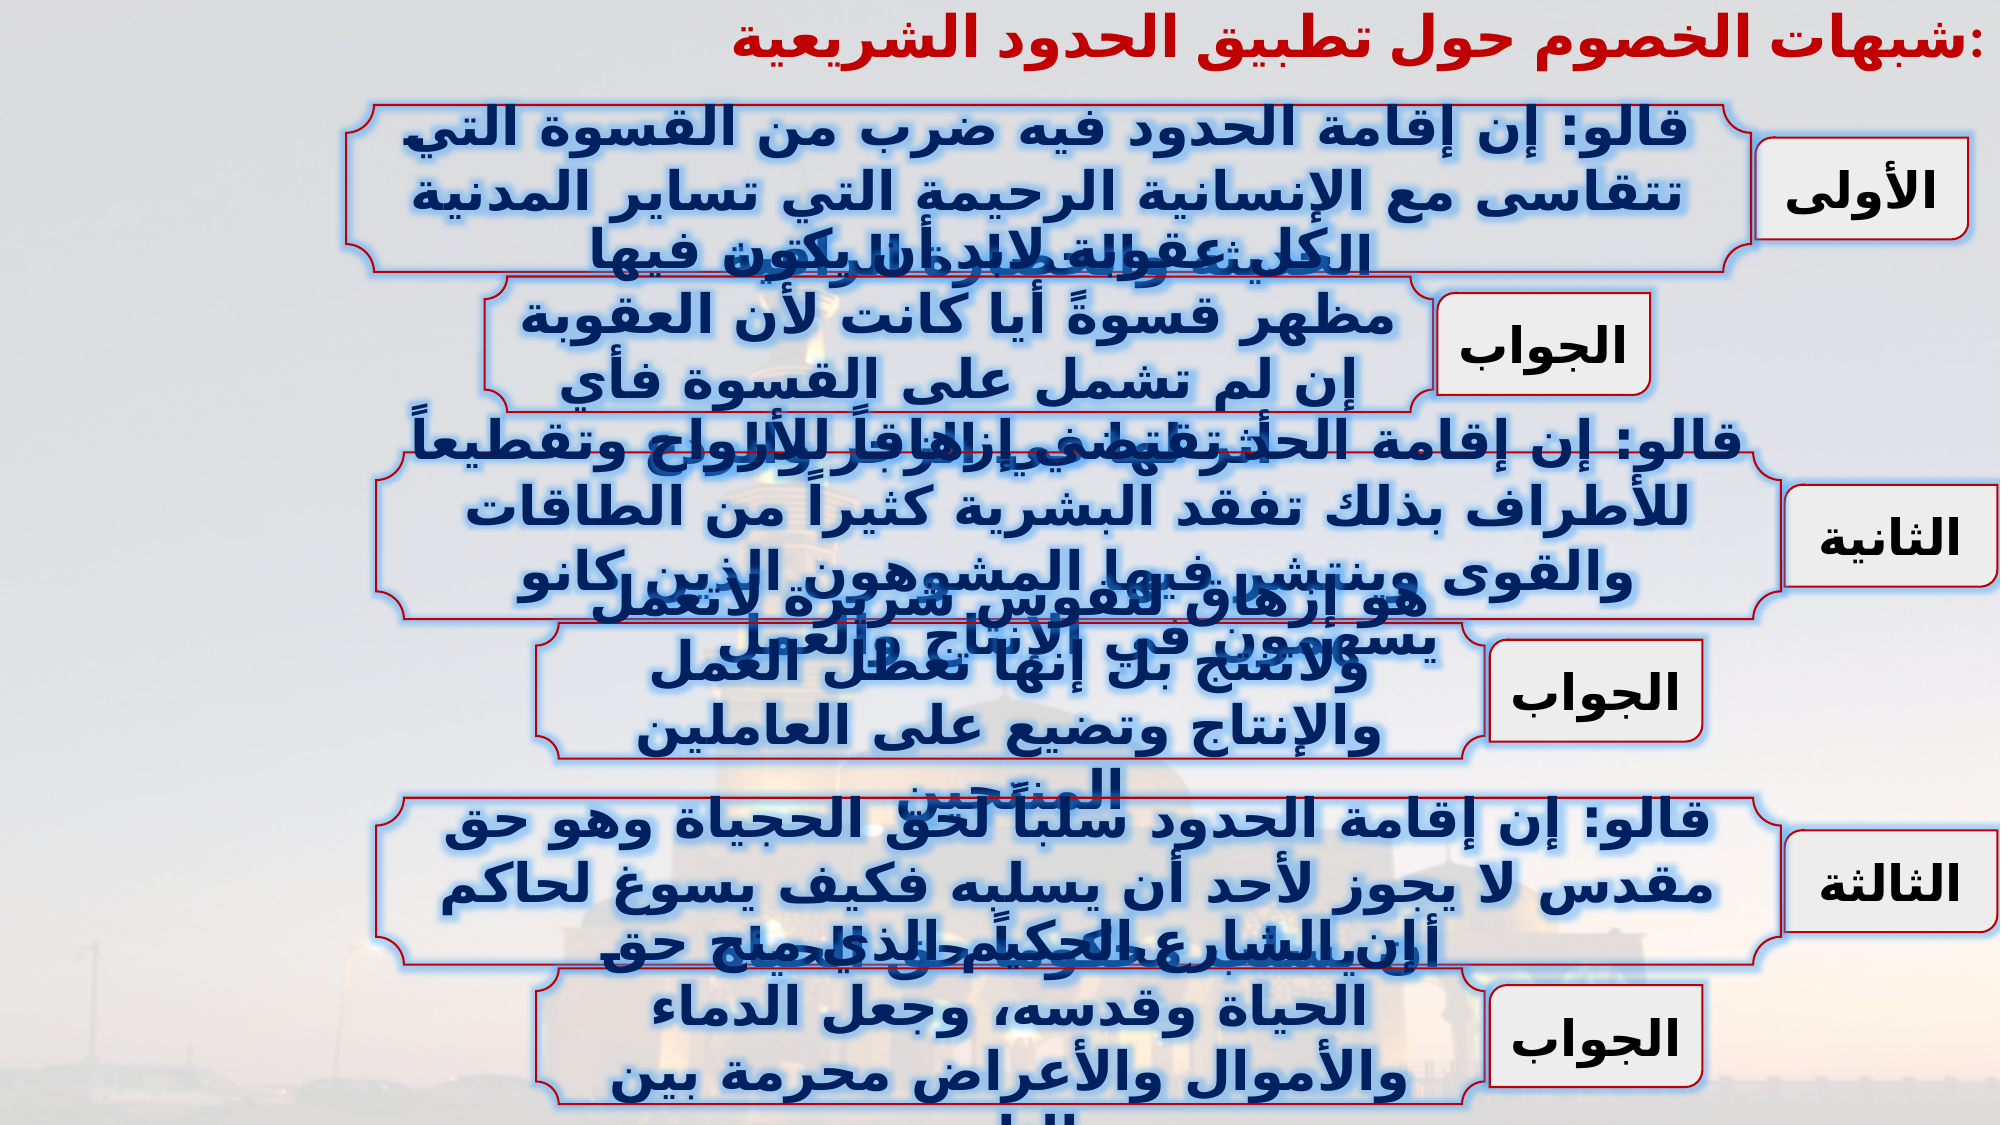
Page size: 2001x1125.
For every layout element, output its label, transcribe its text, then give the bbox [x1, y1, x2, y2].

text_box قالو: إن إقامة الحدود فيه ضرب من القسوة التي تتقاسى مع الإنسانية الرحيمة التي تساير المدنية الحديثة والحضارة الراقية [345, 103, 1753, 273]
text_box الجواب [1482, 644, 1486, 738]
text_box قالو: إن إقامة الحد تقتضي إزهاقاً للأرواح وتقطيعاً للأطراف بذلك تفقد البشرية كثيراً من الطاقات والقوى وينتشر فيها المشوهون الذين كانو يسهمون في الإنتاج والعمل [375, 451, 1783, 621]
text_box الجواب [1488, 638, 1704, 743]
text_box الأولى [1762, 136, 1970, 241]
text_box قالو: إن إقامة الحدود سلباً لحق الحجياة وهو حق مقدس لا يجوز لأحد أن يسلبه فكيف يسوغ لحاكم أن يسلب محكوماً حق الحياة [375, 796, 1786, 966]
list شبهات الخصوم حول تطبيق الحدود الشريعية: [0, 0, 2000, 1125]
text_box الثالثة [1786, 828, 1999, 934]
text_box الجواب [1488, 983, 1704, 1089]
text_box الجواب [1436, 291, 1652, 396]
text_box إن الشارع الحكيم الذي منح حق الحياة وقدسه، وجعل الدماء والأموال والأعراض محرمة بين الناس [535, 967, 1486, 1106]
text_box هو إزهاق لنفوس شريرة لاتعمل ولاتنتج بل إنها تعطل العمل والإنتاج وتضيع على العاملين المنتجين [535, 621, 1484, 760]
text_box الثانية [1790, 483, 1999, 588]
text_box كل عقوبة لابد أن يكون فيها مظهر قسوةً أيا كانت لأن العقوبة إن لم تشمل على القسوة فأي أثر لها في الزجر والردع [483, 275, 1430, 414]
